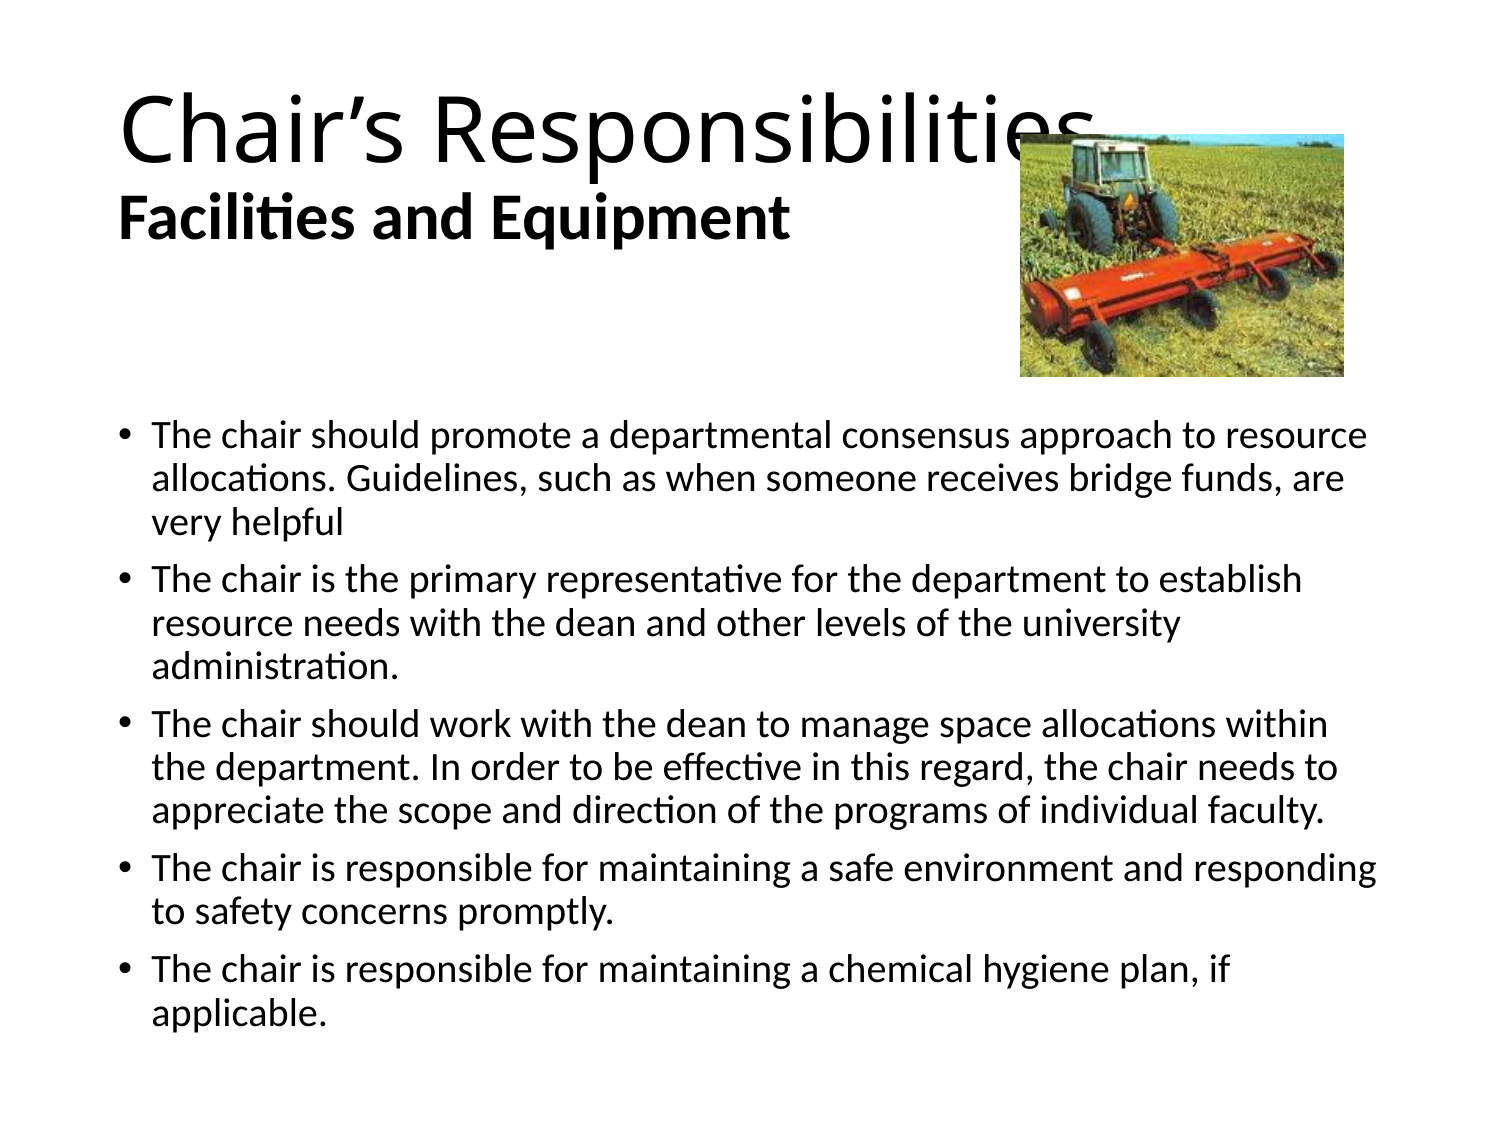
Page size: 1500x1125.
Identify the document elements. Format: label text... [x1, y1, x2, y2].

title Chair’s Responsibilities Facilities and Equipment [103, 59, 1397, 278]
picture [1020, 134, 1344, 377]
list The chair should promote a departmental consensus approach to resource allocations. Guidelines, such as when someone receives bridge funds, are very helpful The chair is the primary representative for the department to establish resource needs with the dean and other levels of the university administration. The chair should work with the dean to manage space allocations within the department. In order to be effective in this regard, the chair needs to appreciate the scope and direction of the programs of individual faculty. The chair is responsible for maintaining a safe environment and responding to safety concerns promptly. The chair is responsible for maintaining a chemical hygiene plan, if applicable. [103, 343, 1397, 1058]
